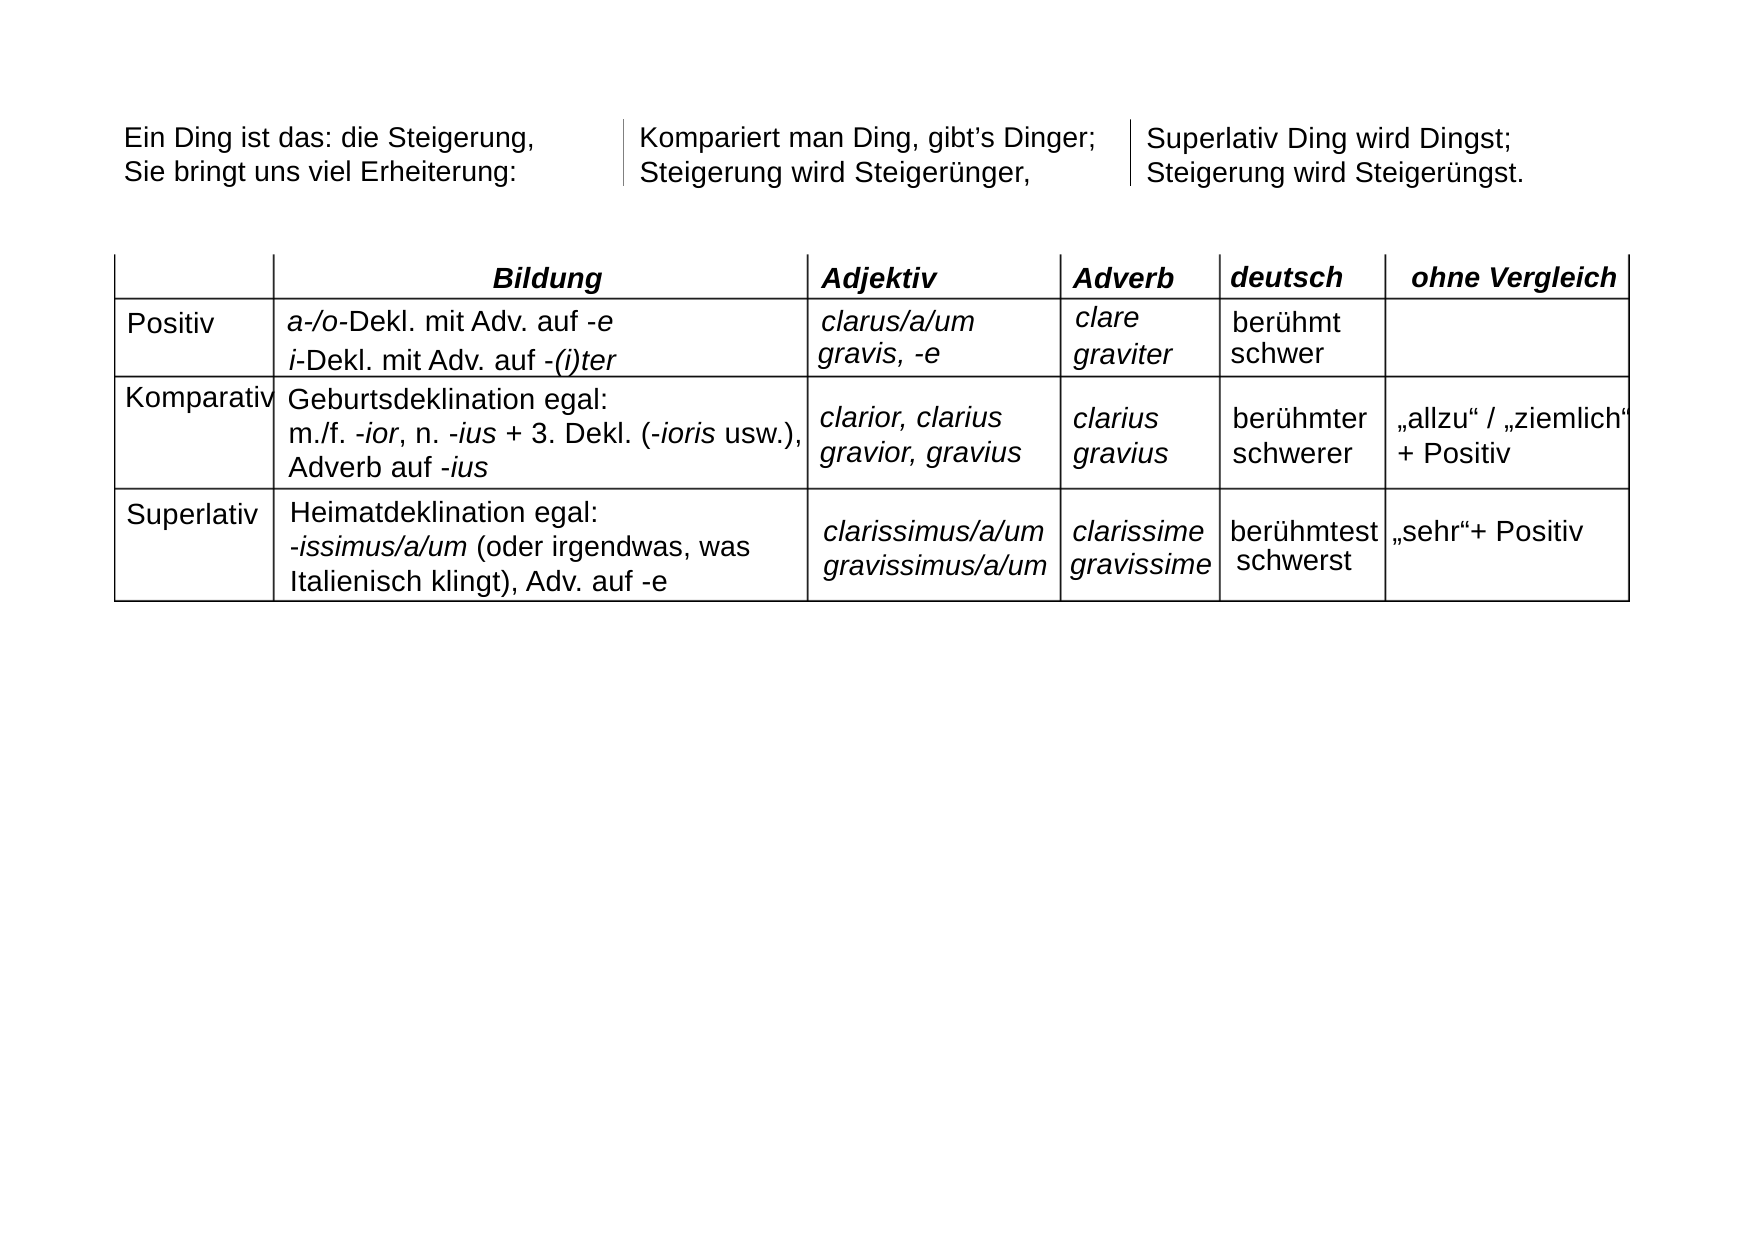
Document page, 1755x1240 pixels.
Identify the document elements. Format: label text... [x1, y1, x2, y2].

text_box Superlativ Ding wird Dingst; Steigerung wird Steigerüngst. [1138, 119, 1526, 189]
picture [113, 253, 1631, 602]
text_box Kompariert man Ding, gibt’s Dinger; Steigerung wird Steigerünger, [631, 119, 1098, 189]
text_box Ein Ding ist das: die Steigerung, Sie bringt uns viel Erheiterung: [123, 119, 537, 188]
